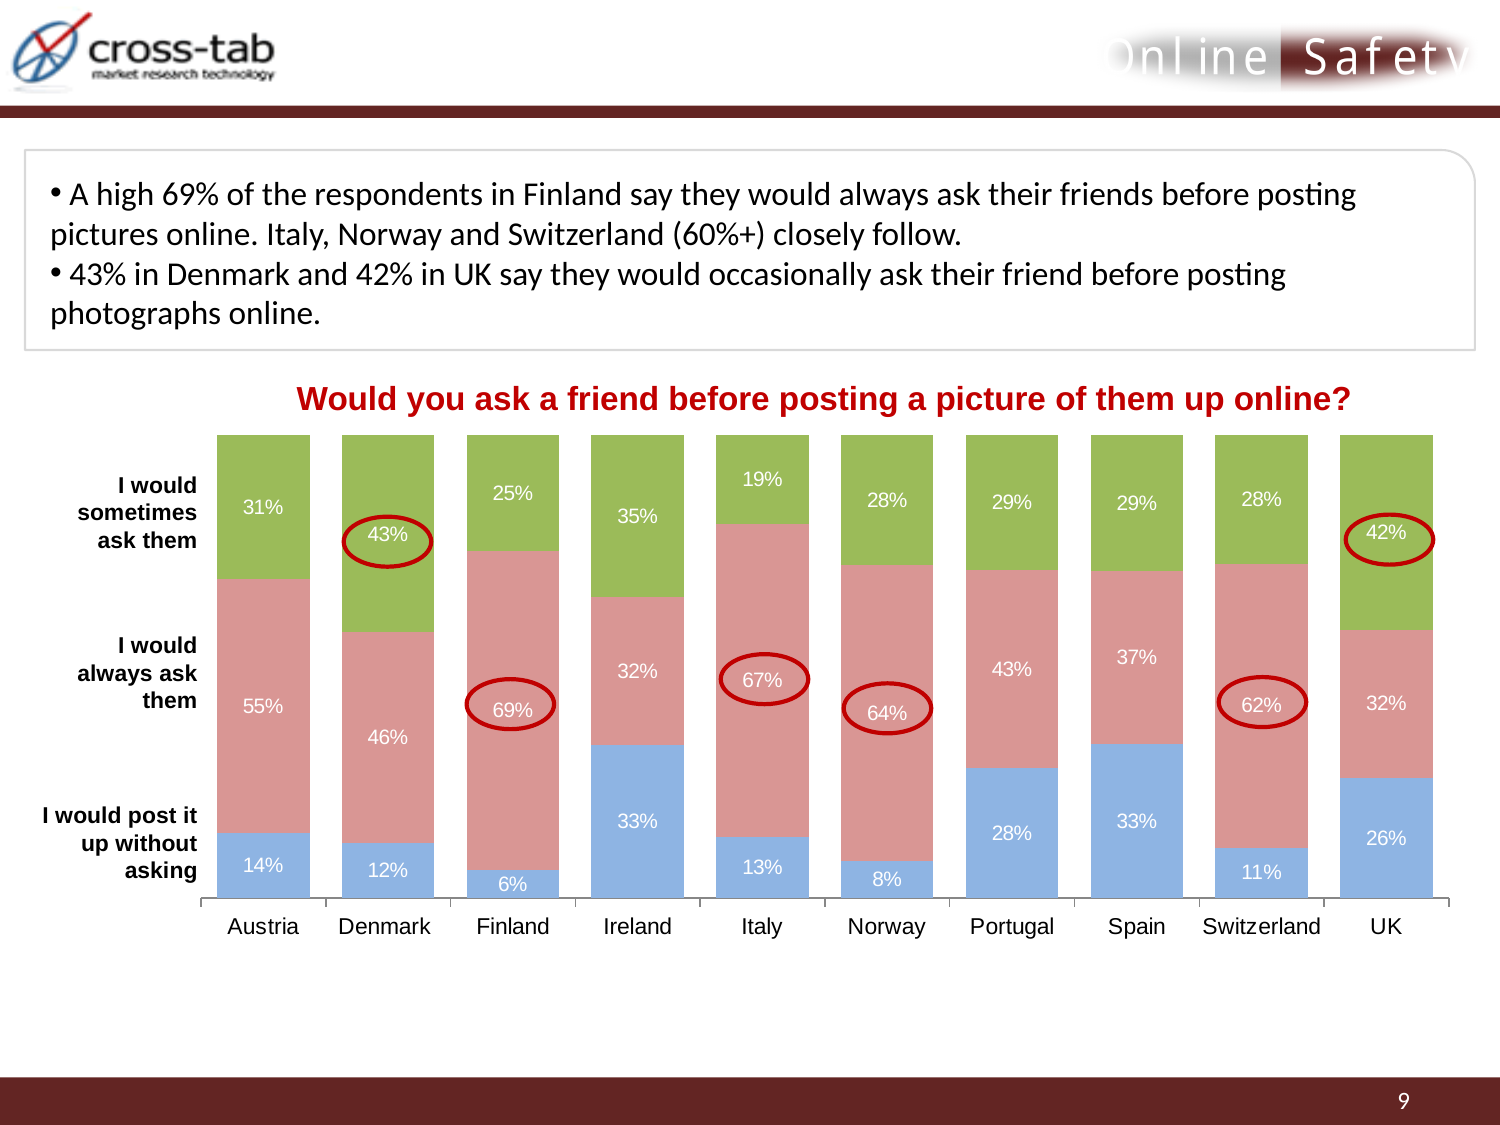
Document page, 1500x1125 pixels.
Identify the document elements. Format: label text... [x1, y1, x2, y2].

chart [174, 424, 1476, 951]
text_box [22, 147, 1478, 353]
text_box I would post it up without asking [24, 793, 169, 891]
picture [2, 0, 309, 100]
slide_number 9 [1074, 1069, 1425, 1125]
text_box I would sometimes ask them [24, 462, 169, 561]
text_box A high 69% of the respondents in Finland say they would always ask their friends before posting pictures online. Italy, Norway and Switzerland (60%+) closely follow. 43% in Denmark and 42% in UK say they would occasionally ask their friend before posting photographs online. [35, 164, 1463, 339]
text_box I would always ask them [24, 623, 169, 721]
text_box Would you ask a friend before posting a picture of them up online? [218, 369, 1432, 423]
